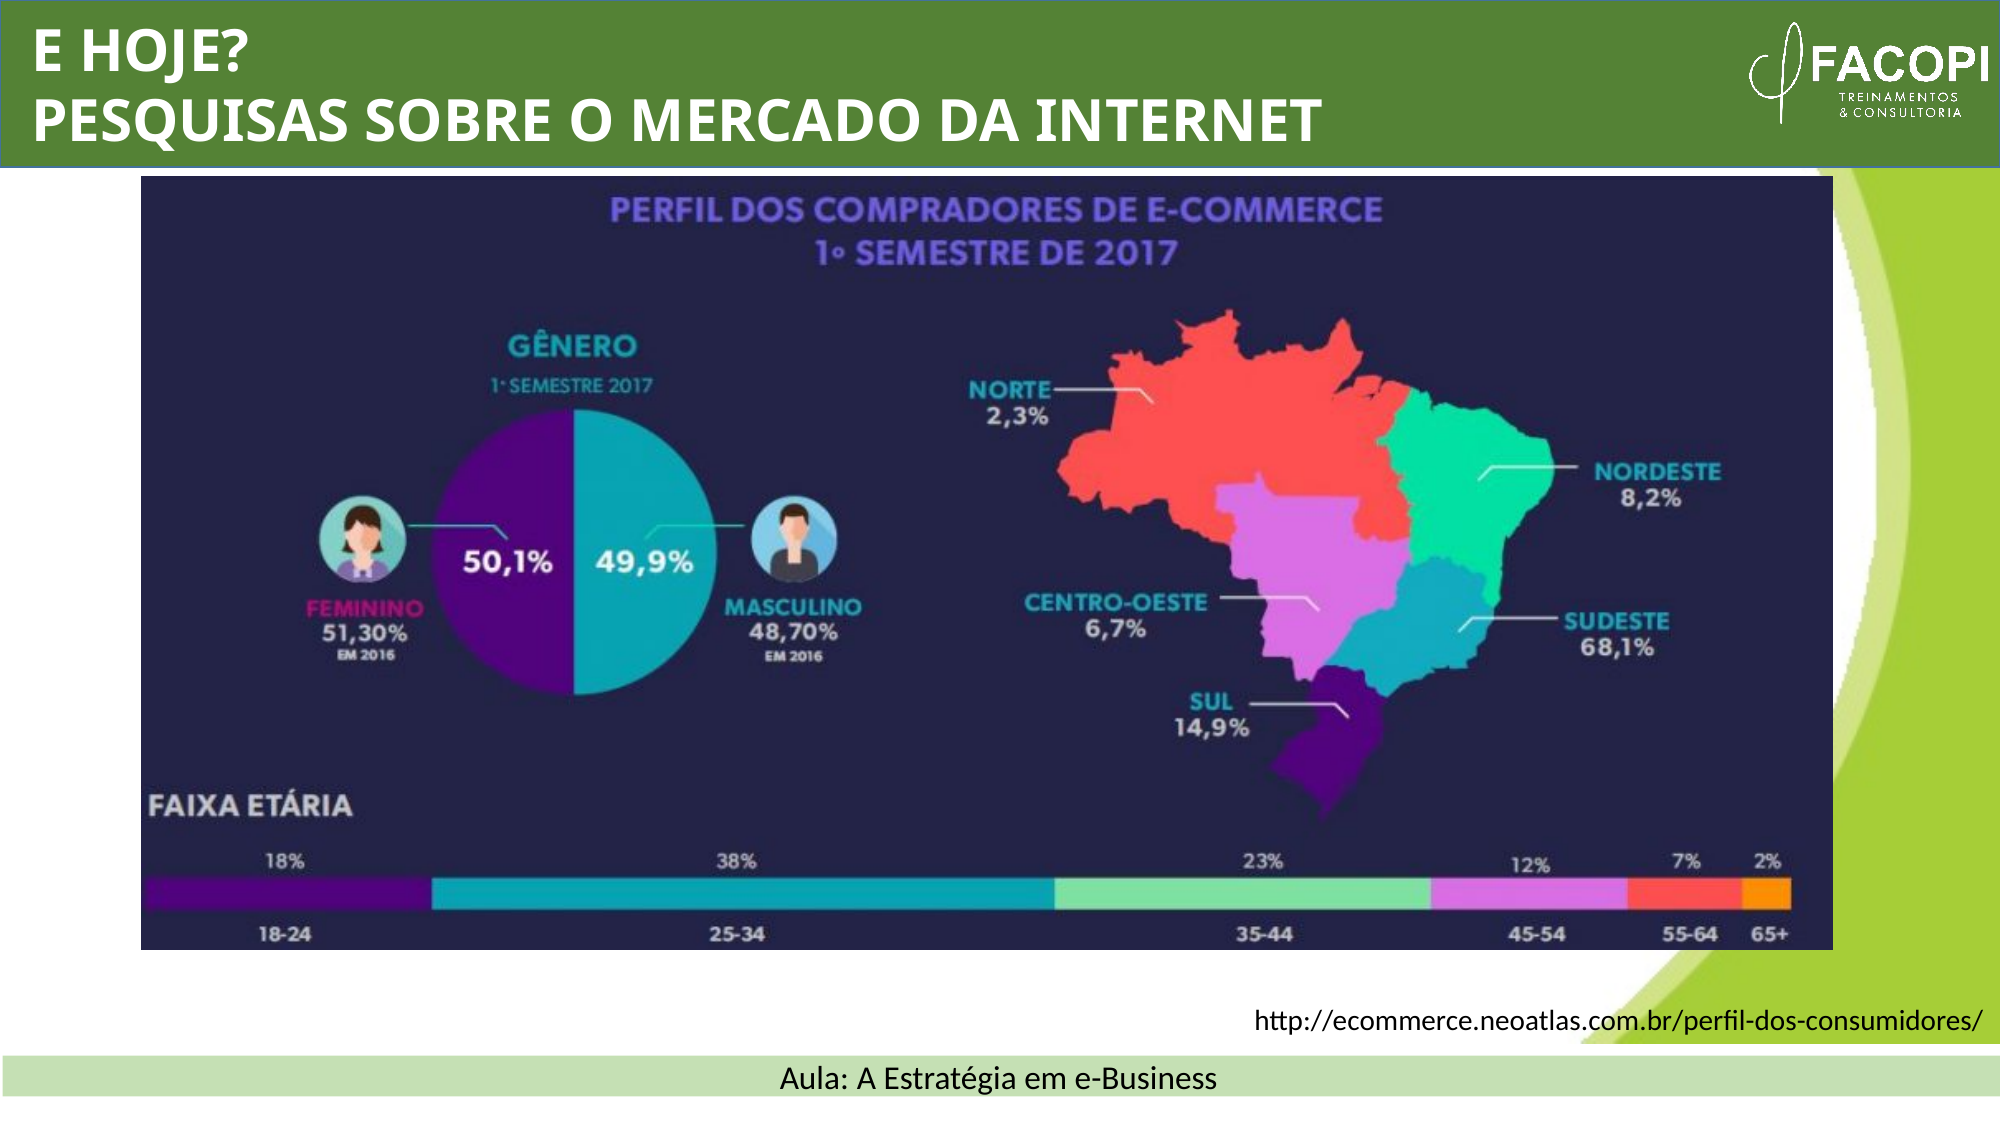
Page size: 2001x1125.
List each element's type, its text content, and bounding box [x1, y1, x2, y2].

text_box [0, 0, 1567, 168]
picture [141, 0, 2000, 1044]
text_box Aula: A Estratégia em e-Business [2, 1055, 2000, 1098]
text_box E HOJE? PESQUISAS SOBRE O MERCADO DA INTERNET [16, 5, 1567, 161]
text_box http://ecommerce.neoatlas.com.br/perfil-dos-consumidores/ [1239, 994, 1567, 1044]
